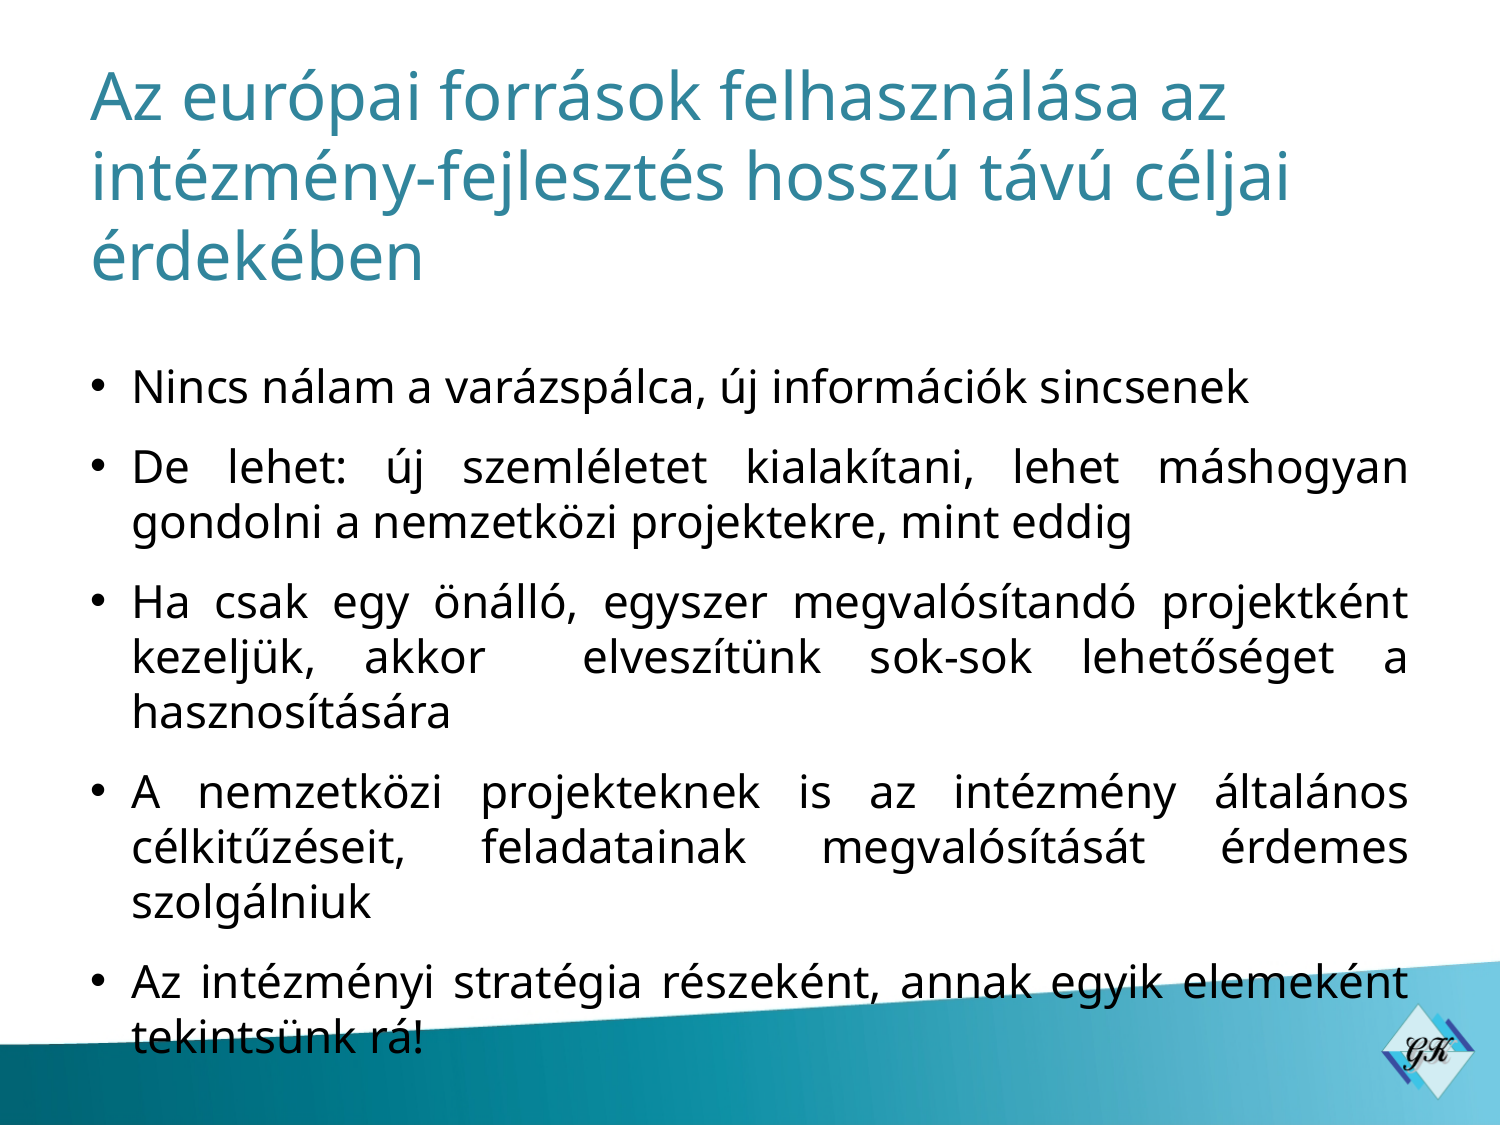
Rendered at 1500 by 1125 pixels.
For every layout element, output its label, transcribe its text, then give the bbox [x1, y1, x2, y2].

list Nincs nálam a varázspálca, új információk sincsenek De lehet: új szemléletet kialakítani, lehet máshogyan gondolni a nemzetközi projektekre, mint eddig Ha csak egy önálló, egyszer megvalósítandó projektként kezeljük, akkor elveszítünk sok-sok lehetőséget a hasznosítására A nemzetközi projekteknek is az intézmény általános célkitűzéseit, feladatainak megvalósítását érdemes szolgálniuk Az intézményi stratégia részeként, annak egyik elemeként tekintsünk rá! [75, 349, 1425, 880]
title Az európai források felhasználása az intézmény-fejlesztés hosszú távú céljai érdekében [75, 45, 1425, 303]
picture [0, 881, 1500, 1125]
